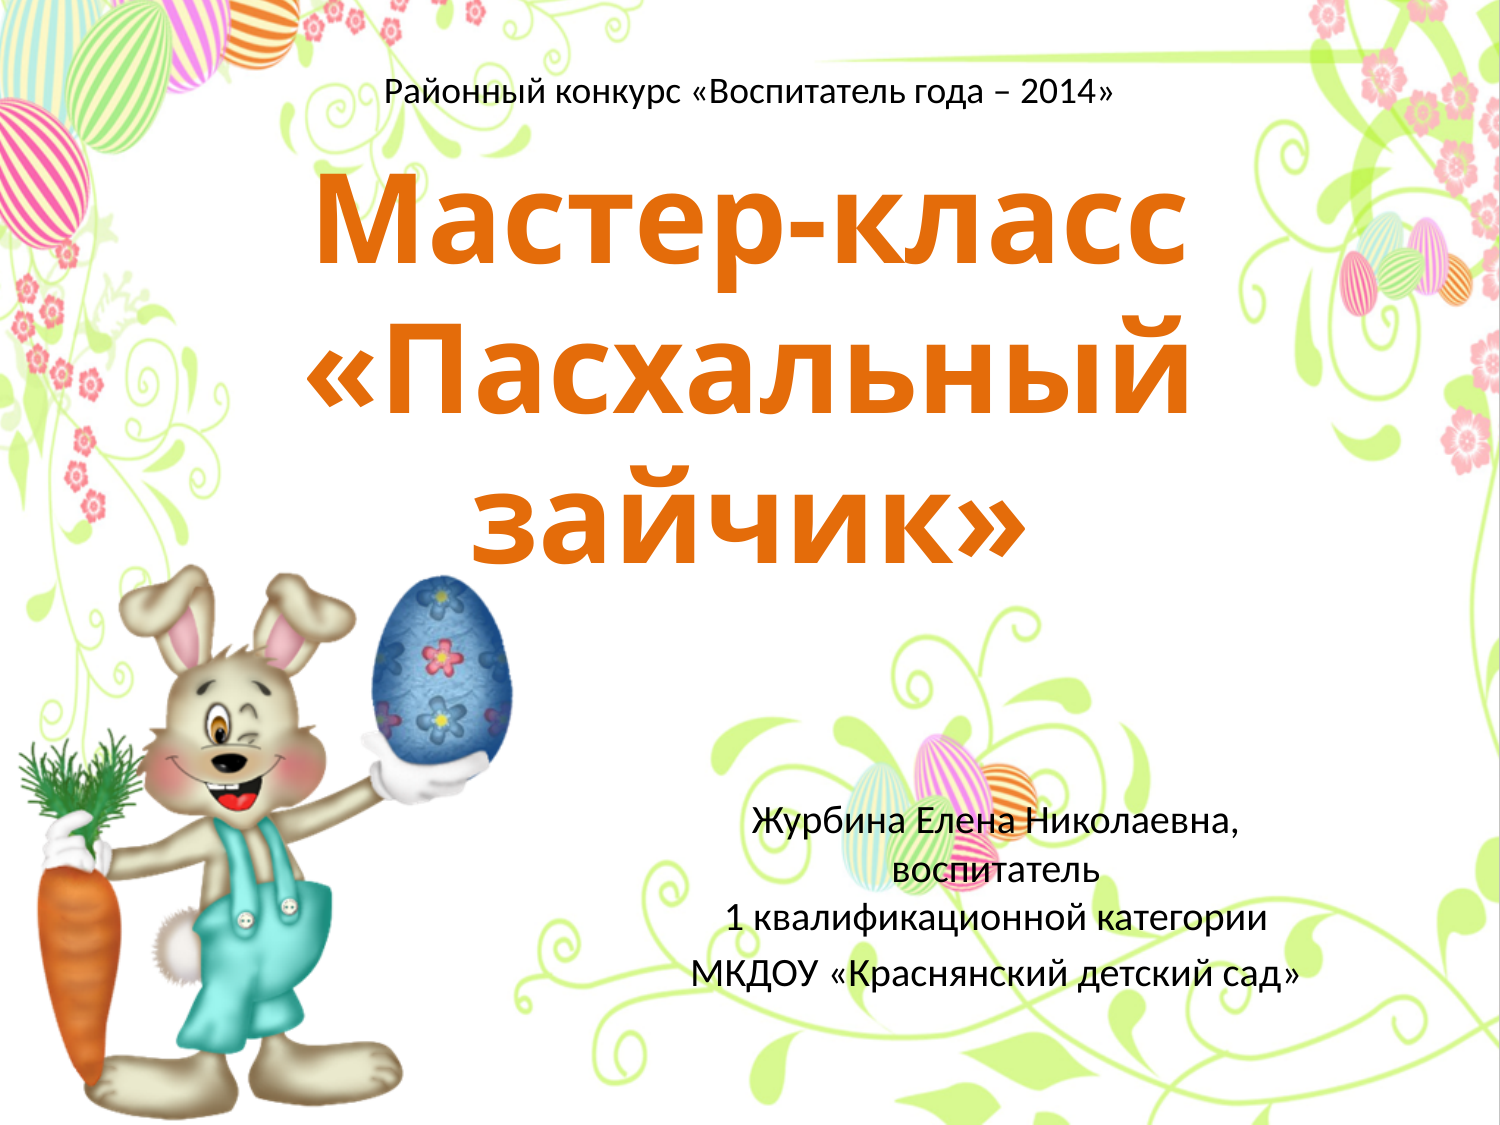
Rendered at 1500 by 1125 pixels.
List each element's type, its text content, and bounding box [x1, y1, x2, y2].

text_box Районный конкурс «Воспитатель года – 2014» [351, 58, 1149, 119]
title Мастер-класс «Пасхальный зайчик» [112, 187, 1388, 540]
picture [0, 0, 1500, 1125]
subtitle Журбина Елена Николаевна, воспитатель 1 квалификационной категории МКДОУ «Краснянский детский сад» [562, 726, 1430, 1009]
